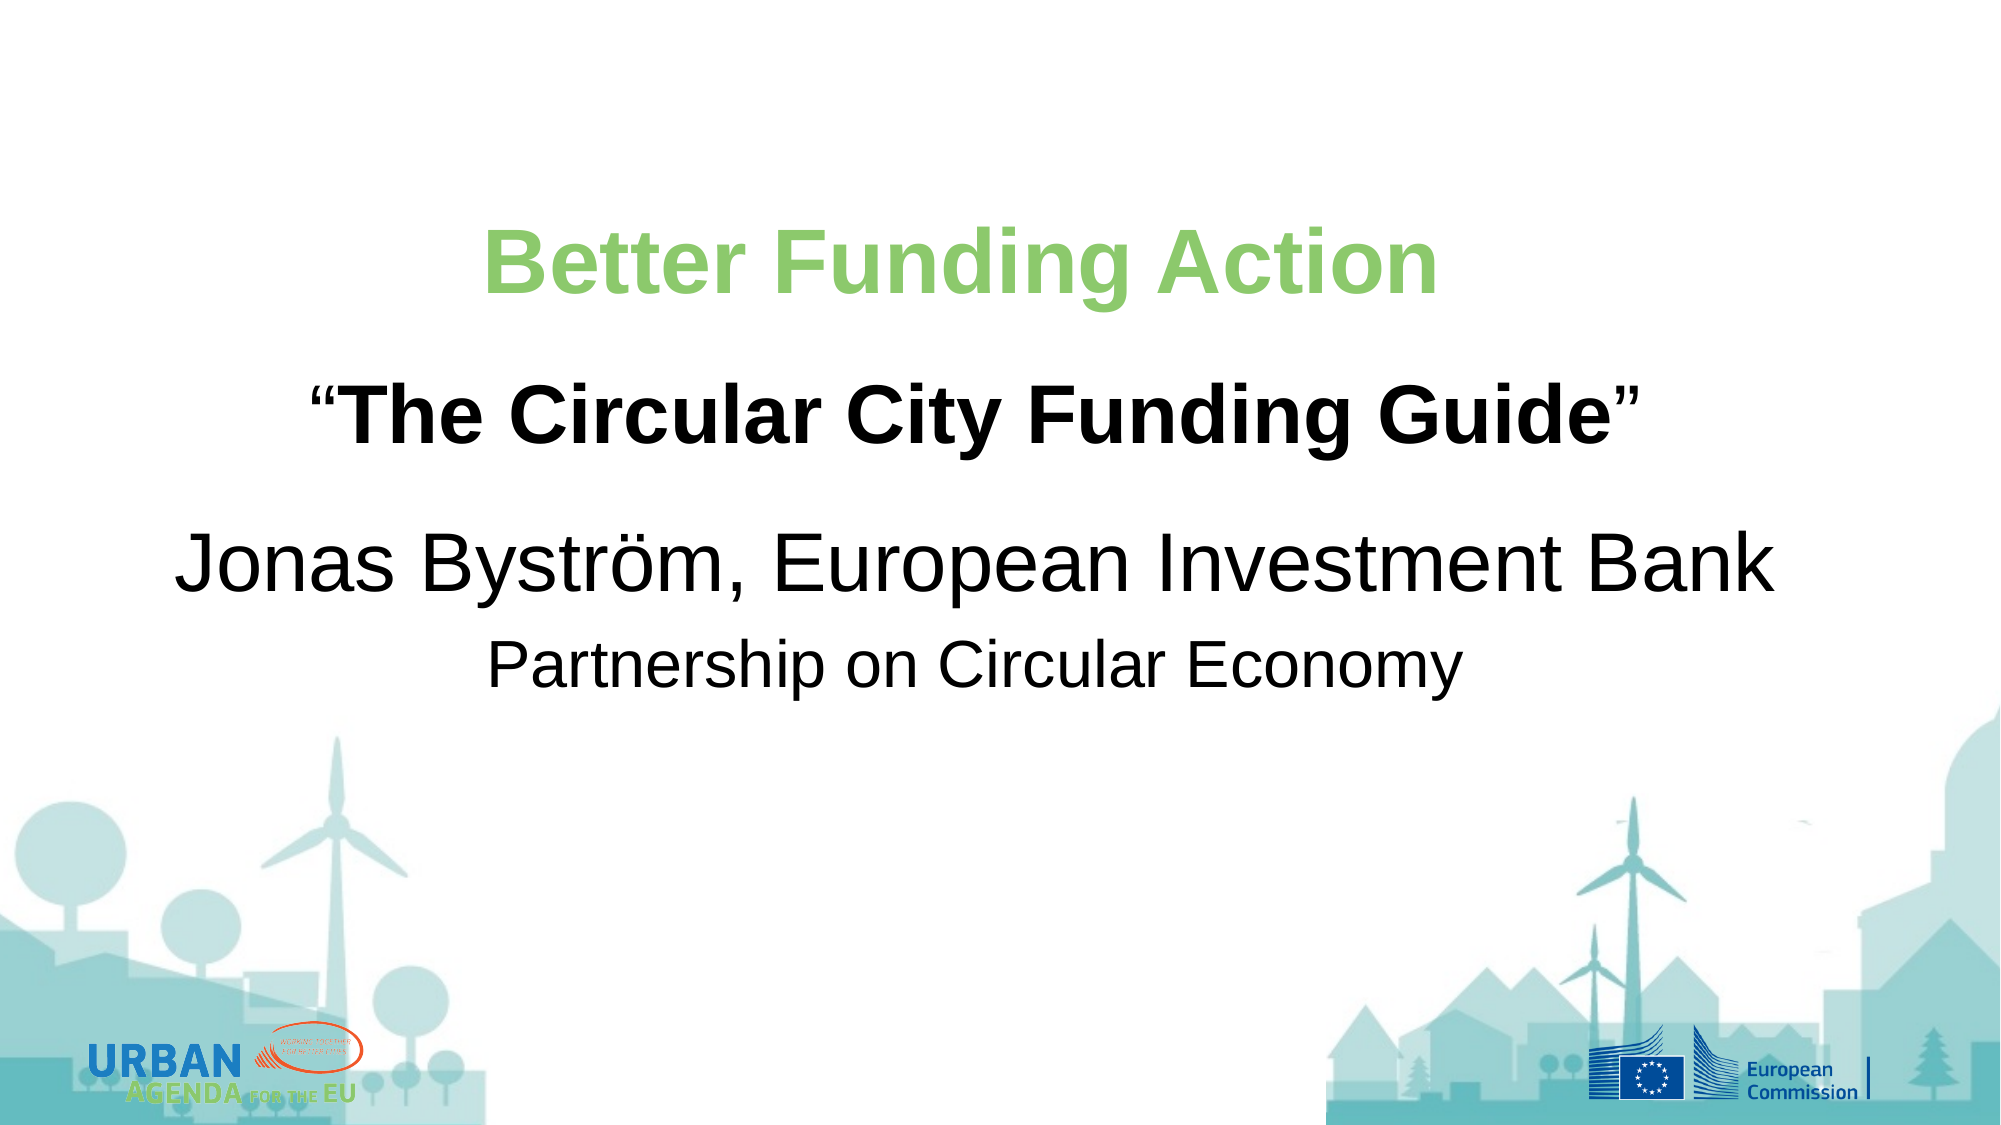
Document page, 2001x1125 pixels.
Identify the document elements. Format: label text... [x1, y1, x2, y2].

picture [0, 609, 496, 1125]
subtitle Better Funding Action “The Circular City Funding Guide” Jonas Byström, European Investment Bank Partnership on Circular Economy [111, 206, 1840, 898]
picture [1326, 624, 2001, 1125]
